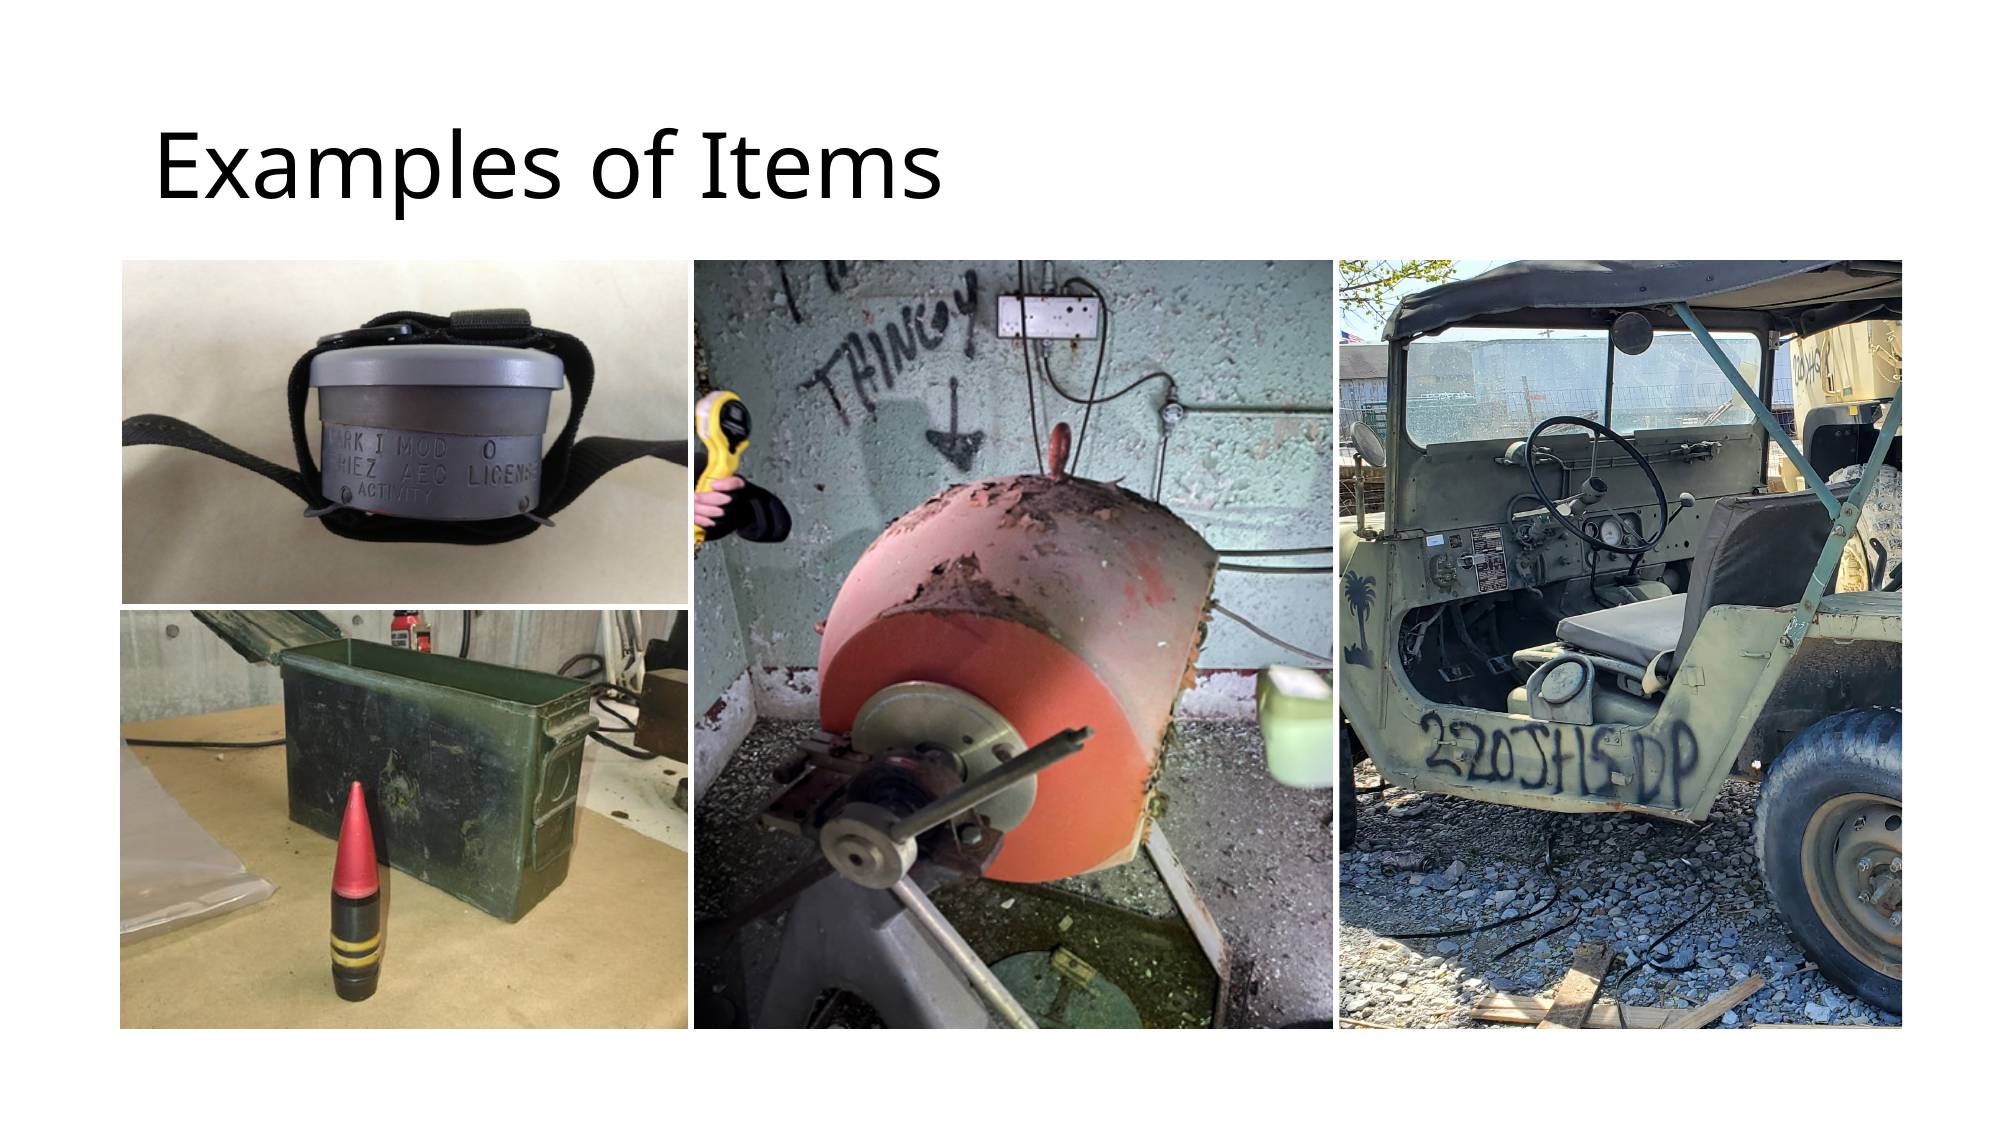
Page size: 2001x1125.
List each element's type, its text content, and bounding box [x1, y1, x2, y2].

picture [694, 260, 1333, 1029]
picture [120, 260, 688, 604]
title Examples of Items [137, 59, 1863, 278]
picture [1339, 260, 1903, 1029]
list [120, 610, 688, 1029]
